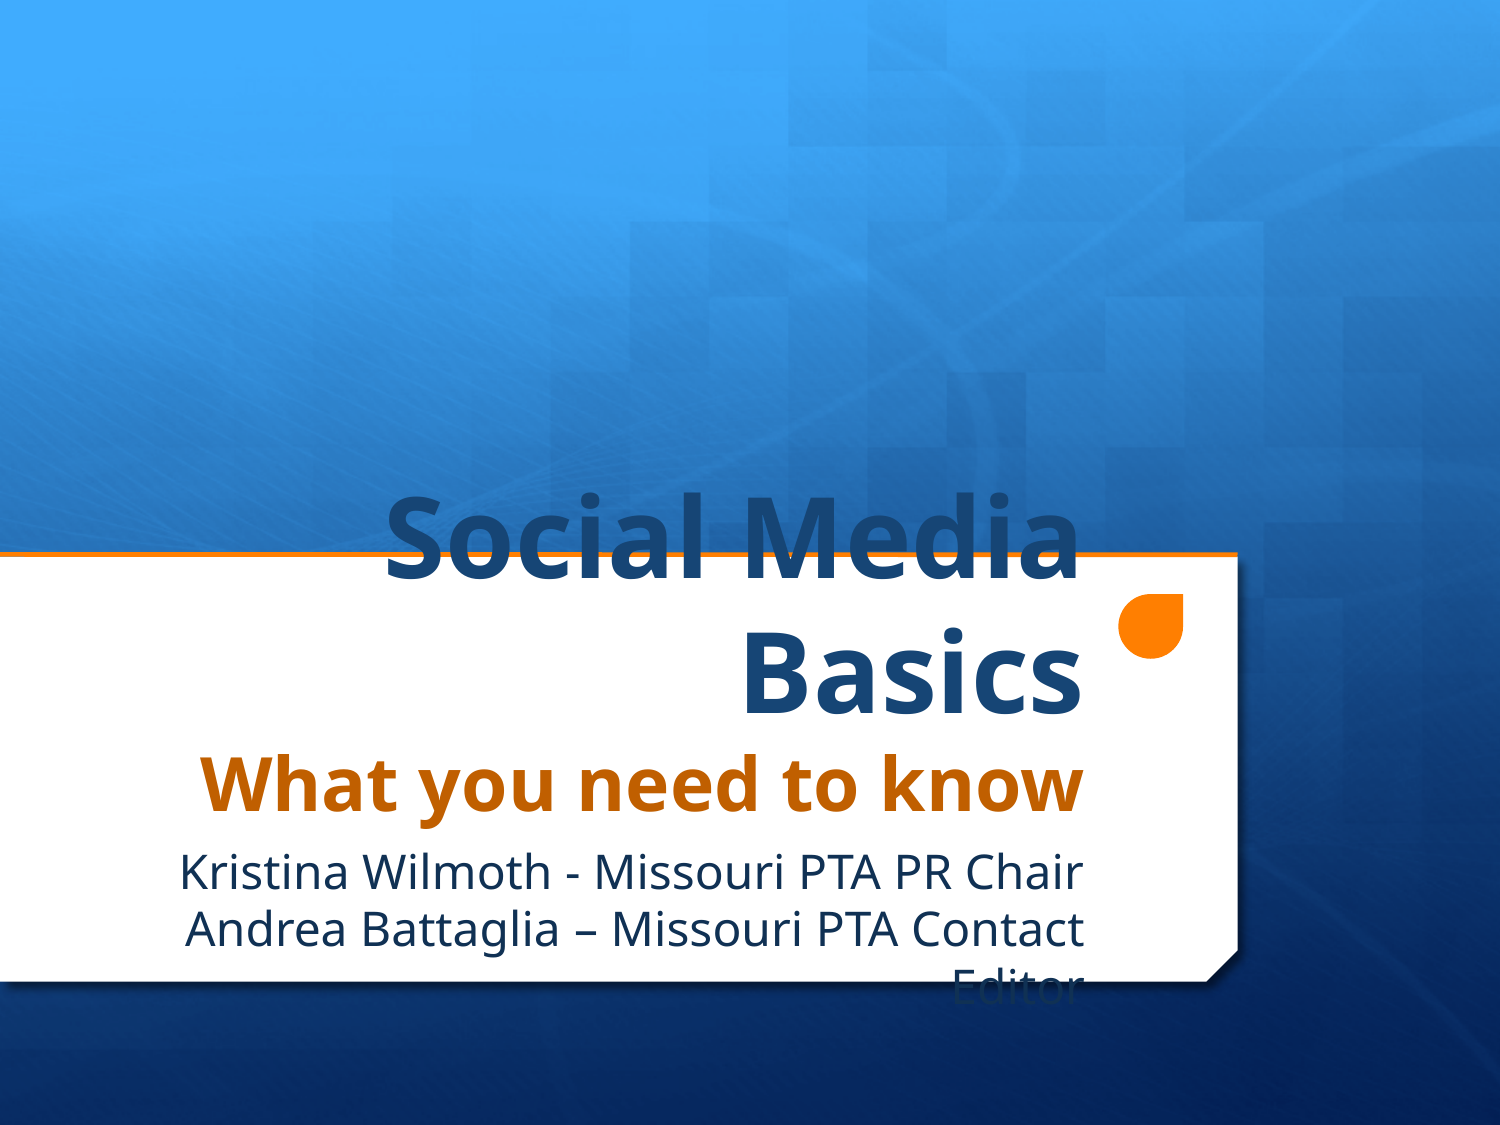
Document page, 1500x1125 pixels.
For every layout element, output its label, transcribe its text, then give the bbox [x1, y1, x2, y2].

text_box Kristina Wilmoth - Missouri PTA PR Chair Andrea Battaglia – Missouri PTA Contact Editor [71, 833, 1101, 978]
title Social Media Basics What you need to know [34, 588, 1101, 835]
picture [0, 0, 1500, 1125]
